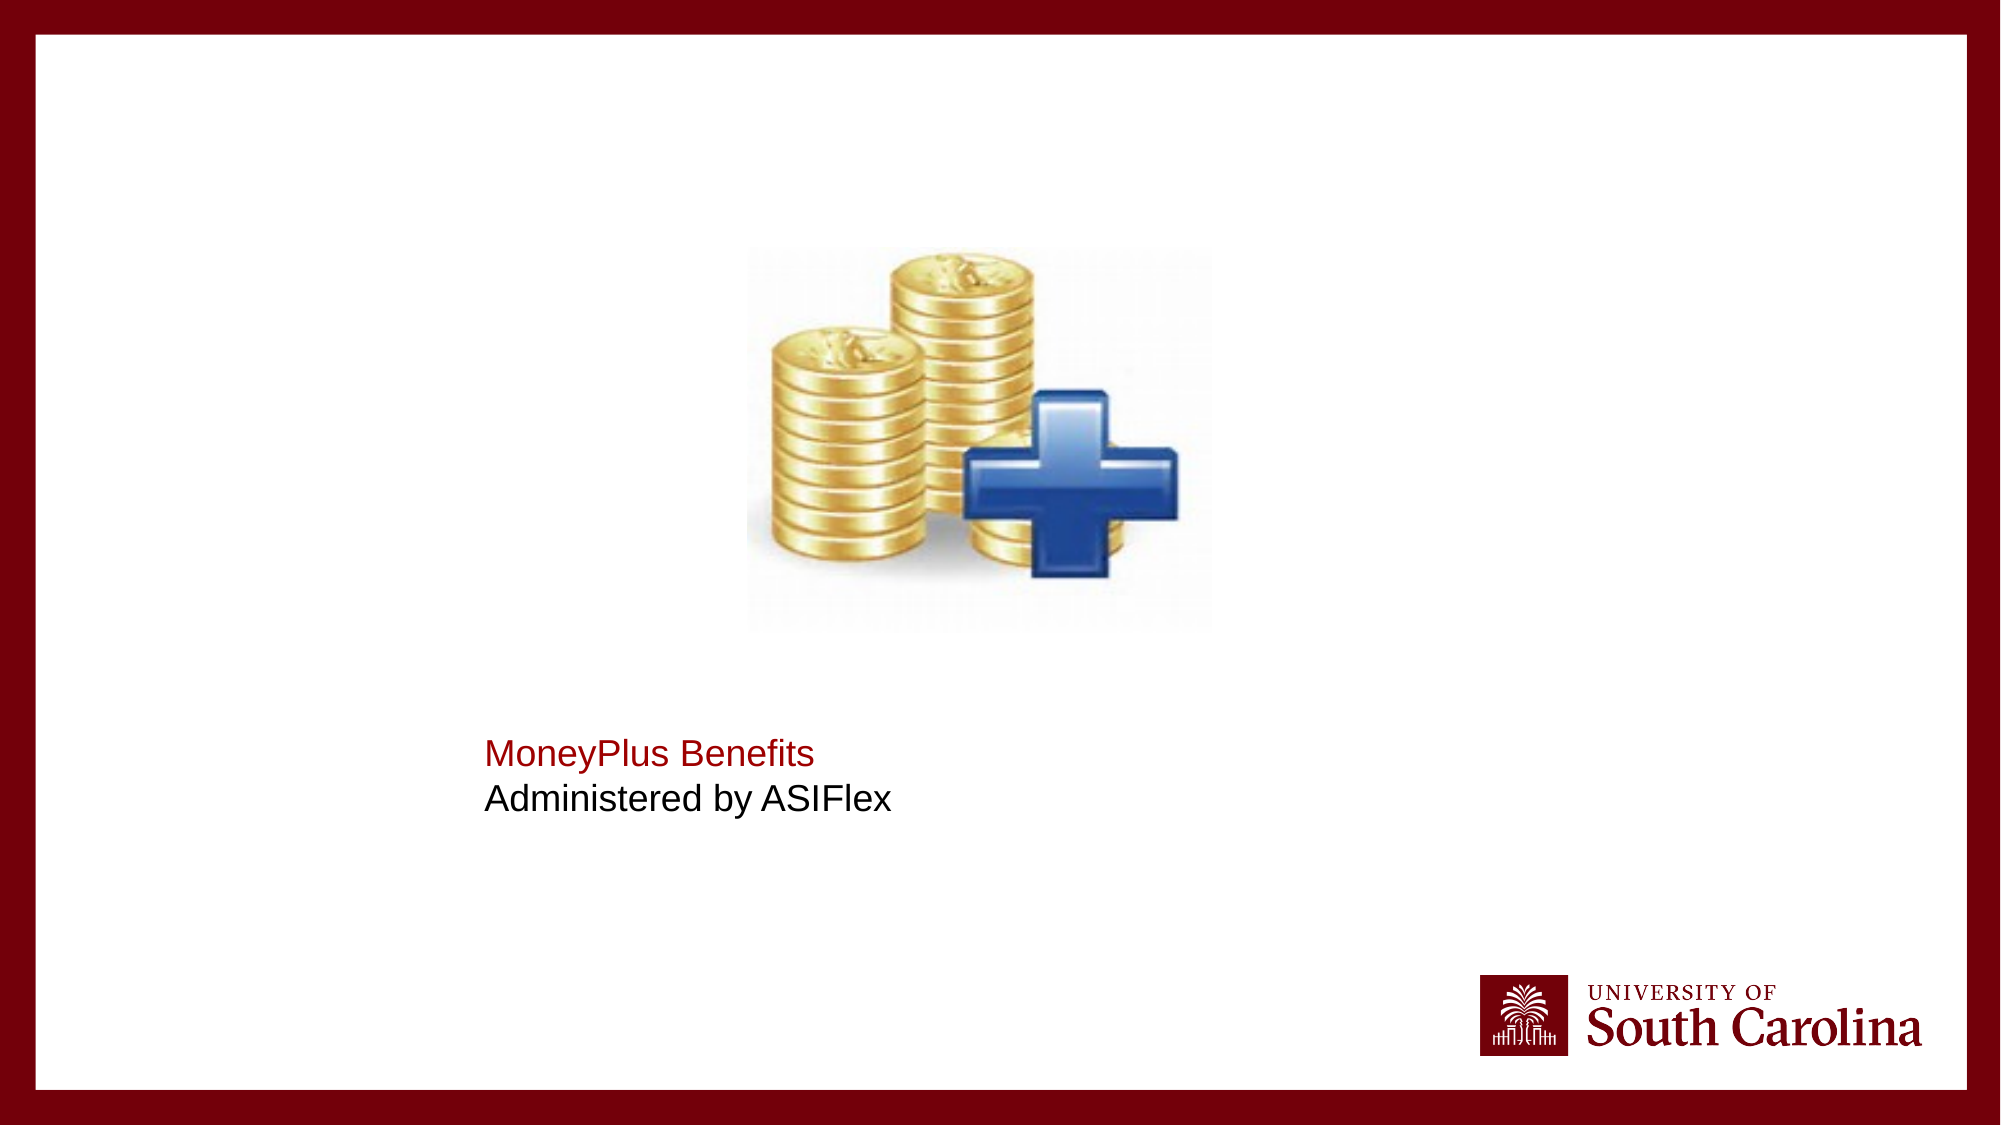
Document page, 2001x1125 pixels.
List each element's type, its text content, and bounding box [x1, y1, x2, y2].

text_box MoneyPlus Benefits Administered by ASIFlex [469, 721, 1490, 827]
picture [0, 0, 2001, 1125]
